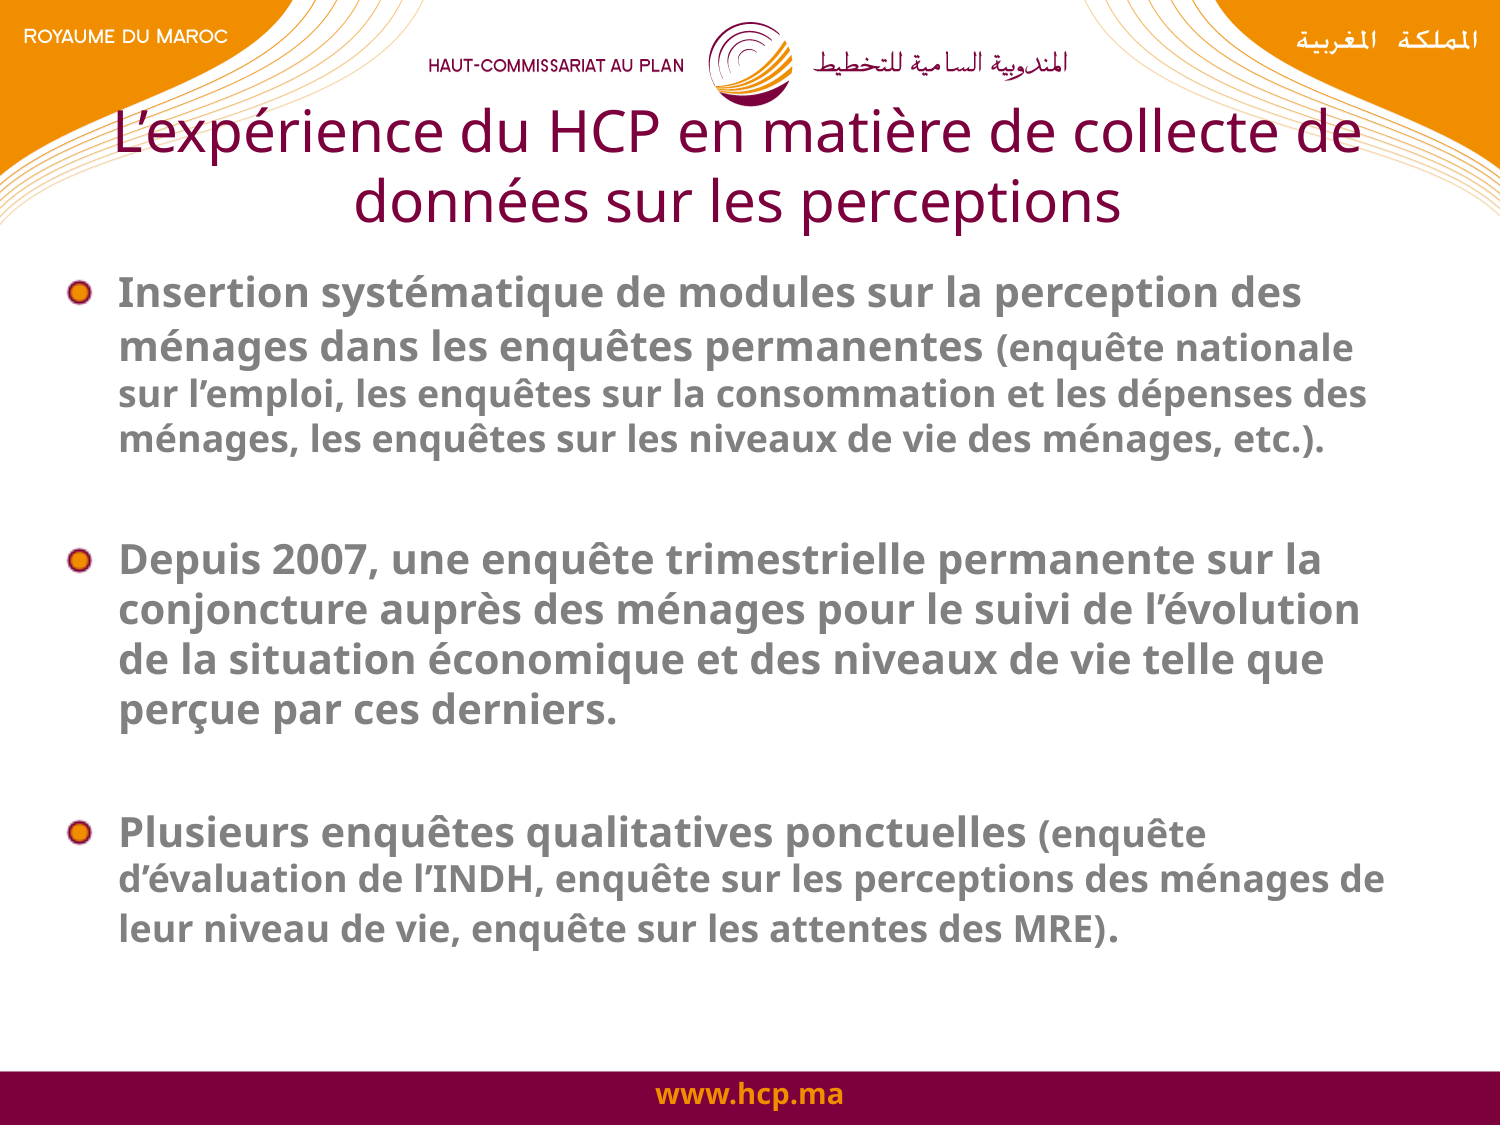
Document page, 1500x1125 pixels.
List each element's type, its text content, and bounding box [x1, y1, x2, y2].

picture [0, 0, 1500, 1125]
list Insertion systématique de modules sur la perception des ménages dans les enquêtes permanentes (enquête nationale sur l’emploi, les enquêtes sur la consommation et les dépenses des ménages, les enquêtes sur les niveaux de vie des ménages, etc.). Depuis 2007, une enquête trimestrielle permanente sur la conjoncture auprès des ménages pour le suivi de l’évolution de la situation économique et des niveaux de vie telle que perçue par ces derniers. Plusieurs enquêtes qualitatives ponctuelles (enquête d’évaluation de l’INDH, enquête sur les perceptions des ménages de leur niveau de vie, enquête sur les attentes des MRE). [46, 257, 1422, 985]
title L’expérience du HCP en matière de collecte de données sur les perceptions [46, 128, 1430, 291]
